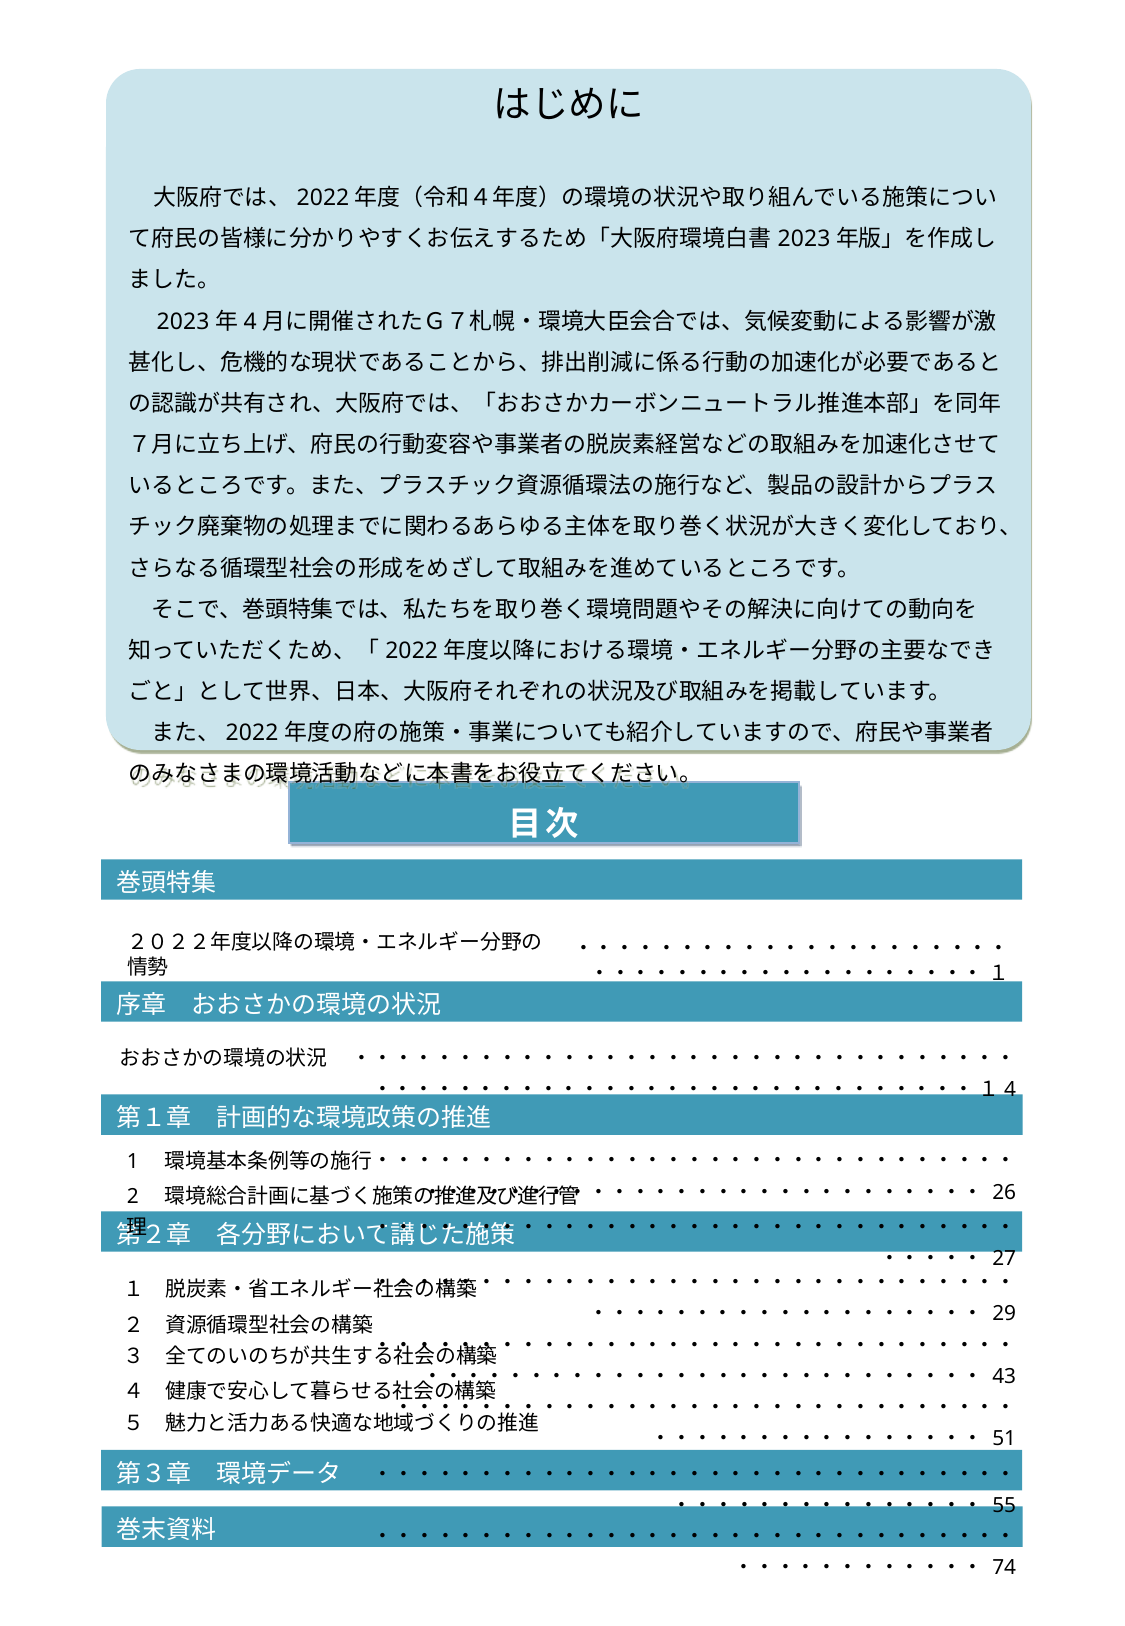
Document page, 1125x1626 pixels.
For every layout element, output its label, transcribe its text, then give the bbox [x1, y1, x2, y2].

text_box ・・・・・・・・・・・・・・・・・・・・・・・・・・・・・・・・・・・・・・・・・・・・・・・・・・・・・・・・・・ 26 ・・・・・・・・・・・・・・・・・・・・・・・・・・・・・・・・・・・・ 27 [342, 1133, 1031, 1217]
text_box ２０２２年度以降の環境・エネルギー分野の情勢 [112, 921, 574, 965]
text_box 目次 [289, 782, 799, 843]
text_box 序章 おおさかの環境の状況 [101, 981, 1023, 1022]
text_box １ 脱炭素・省エネルギー社会の構築 ２ 資源循環型社会の構築 ３ 全てのいのちが共生する社会の構築 ４ 健康で安心して暮らせる社会の構築 ５ 魅力と活力ある快適な地域づくりの推進 [109, 1262, 1029, 1471]
text_box 巻頭特集 [101, 859, 1023, 900]
text_box はじめに 大阪府では、2022年度（令和４年度）の環境の状況や取り組んでいる施策について府民の皆様に分かりやすくお伝えするため「大阪府環境白書2023年版」を作成しました。 2023年4月に開催されたＧ７札幌・環境大臣会合では、気候変動による影響が激甚化し、危機的な現状であることから、排出削減に係る行動の加速化が必要であるとの認識が共有され、大阪府では、「おおさかカーボンニュートラル推進本部」を同年７月に立ち上げ、府民の行動変容や事業者の脱炭素経営などの取組みを加速化させているところです。また、プラスチック資源循環法の施行など、製品の設計からプラスチック廃棄物の処理までに関わるあらゆる主体を取り巻く状況が大きく変化しており、さらなる循環型社会の形成をめざして取組みを進めているところです。 そこで、巻頭特集では、私たちを取り巻く環境問題やその解決に向けての動向を知っていただくため、「2022年度以降における環境・エネルギー分野の主要なできごと」として世界、日本、大阪府それぞれの状況及び取組みを掲載しています。 また、2022年度の府の施策・事業についても紹介していますので、府民や事業者のみなさまの環境活動などに本書をお役立てください。 [105, 68, 1031, 751]
text_box 巻末資料 [101, 1506, 1023, 1547]
text_box 1 環境基本条例等の施行 2 環境総合計画に基づく施策の推進及び進行管理 [111, 1133, 342, 1217]
text_box 第１章 計画的な環境政策の推進 [101, 1094, 1023, 1135]
text_box 第３章 環境データ [101, 1449, 1023, 1491]
text_box ・・・・・・・・・・・・・・・・・・・・・・・・・・・・・・・・・・・・・・・・・・・・・・・・・・・・・・・・・・・・・ １4 [318, 1030, 1031, 1074]
text_box ・・・・・・・・・・・・・・・・・・・・・・・・・・・・・・・・・・・・・・・・・・・・・・・・・・ 29 ・・・・・・・・・・・・・・・・・・・・・・・・・・・・・・・・・・・・・・・・・・・・・・・・・・・・・・・・・・ 43 ・・・・・・・・・・・・・・・・・・・・・・・・・・・・・・・・・・・・・・・・・・・・・・ 51 ・・・・・・・・・・・・・・・・・・・・・・・・・・・・・・・・・・・・・・・・・・・・・・ 55 ・・・・・・・・・・・・・・・・・・・・・・・・・・・・・・・・・・・・・・・・・・・ 74 [340, 1254, 1031, 1432]
text_box おおさかの環境の状況 [104, 1031, 318, 1074]
text_box ・・・・・・・・・・・・・・・・・・・・・・・・・・・・・・・・・・・・・・・・ １ [555, 927, 1025, 993]
text_box 第２章 各分野において講じた施策 [101, 1211, 1023, 1252]
